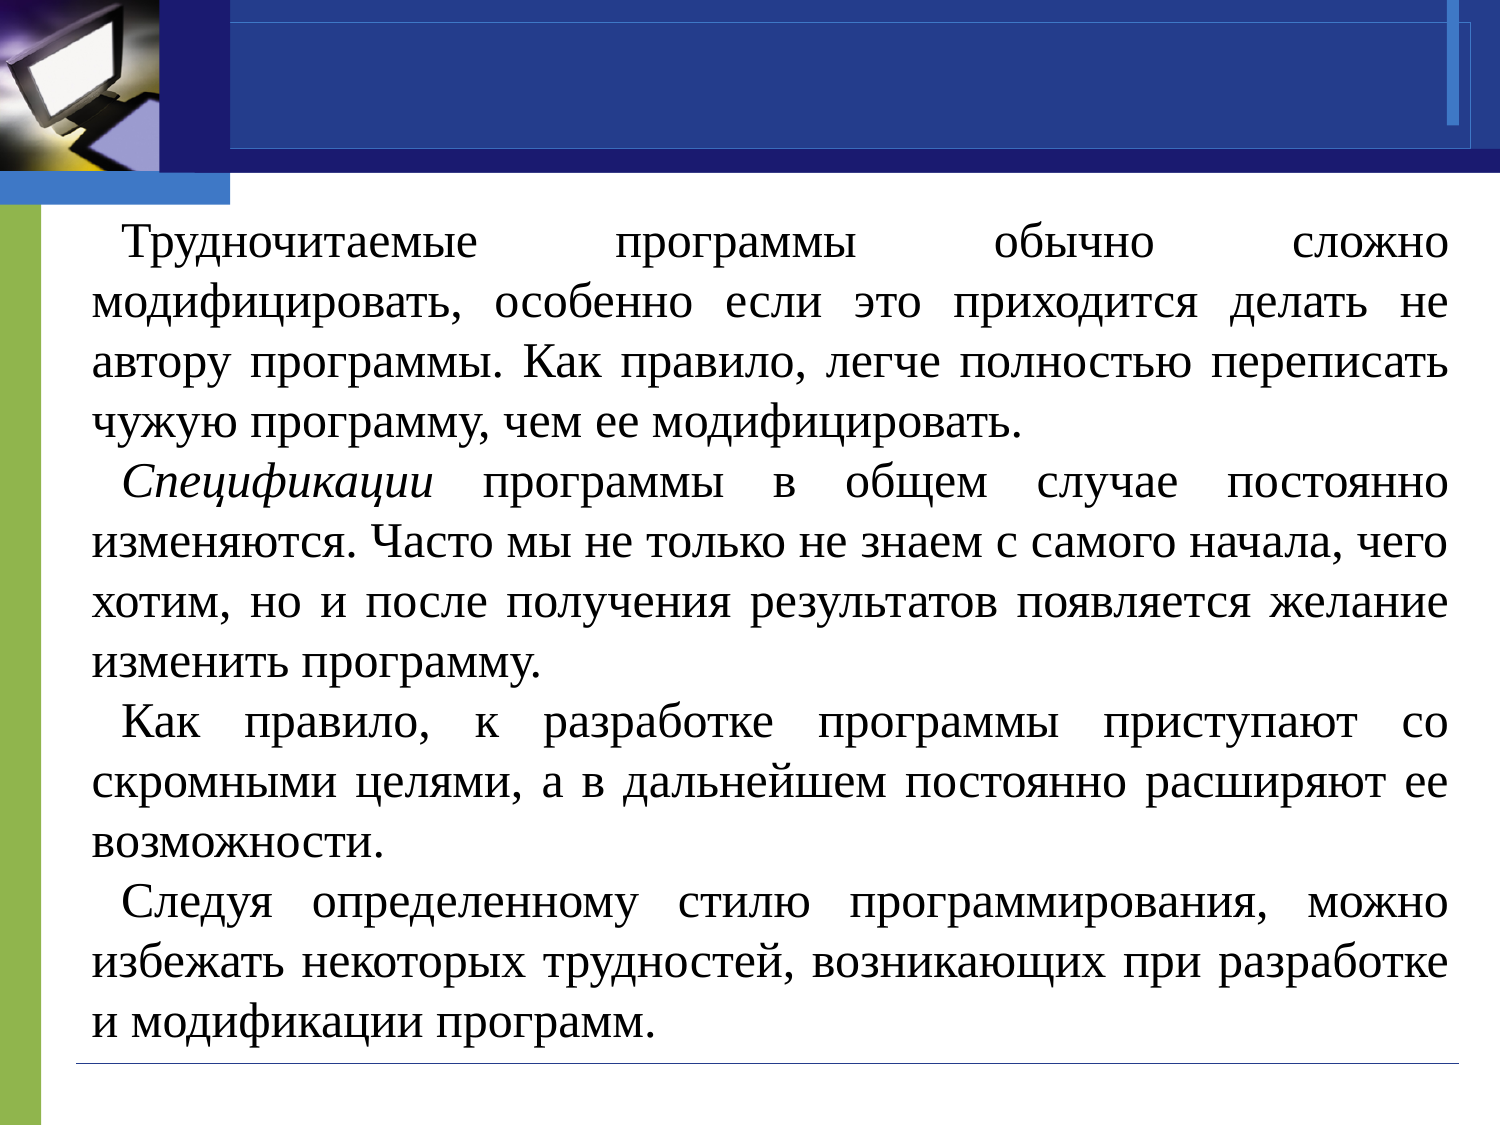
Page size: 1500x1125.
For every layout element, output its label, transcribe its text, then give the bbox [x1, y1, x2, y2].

picture [0, 0, 159, 171]
text_box Трудночитаемые программы обычно сложно модифицировать, особенно если это приходится делать не автору программы. Как правило, легче полностью переписать чужую программу, чем ее модифицировать. Спецификации программы в общем случае постоянно изменяются. Часто мы не только не знаем с самого начала, чего хотим, но и после получения результатов появляется желание изменить программу. Как правило, к разработке программы приступают со скромными целями, а в дальнейшем постоянно расширяют ее возможности. Следуя определенному стилю программирования, можно избежать некоторых трудностей, возникающих при разработке и модификации программ. [76, 199, 1465, 1055]
